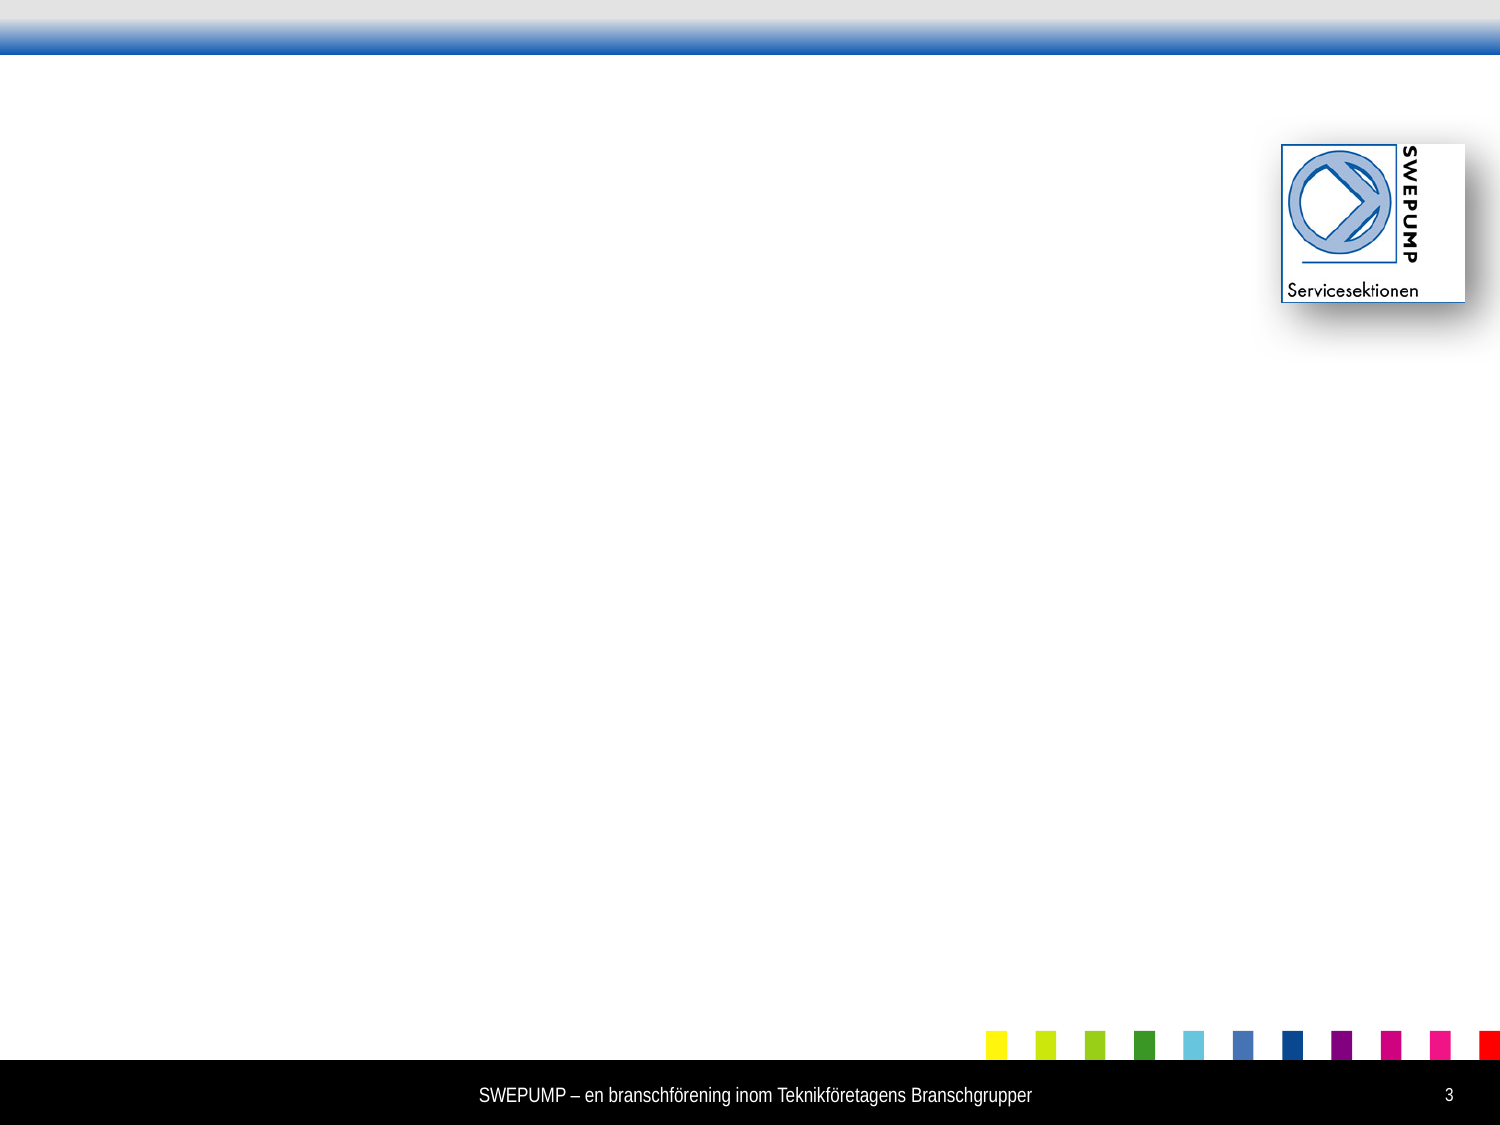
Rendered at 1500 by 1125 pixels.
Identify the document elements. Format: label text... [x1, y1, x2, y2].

picture [1281, 144, 1465, 303]
slide_number 3 [1118, 1071, 1469, 1116]
